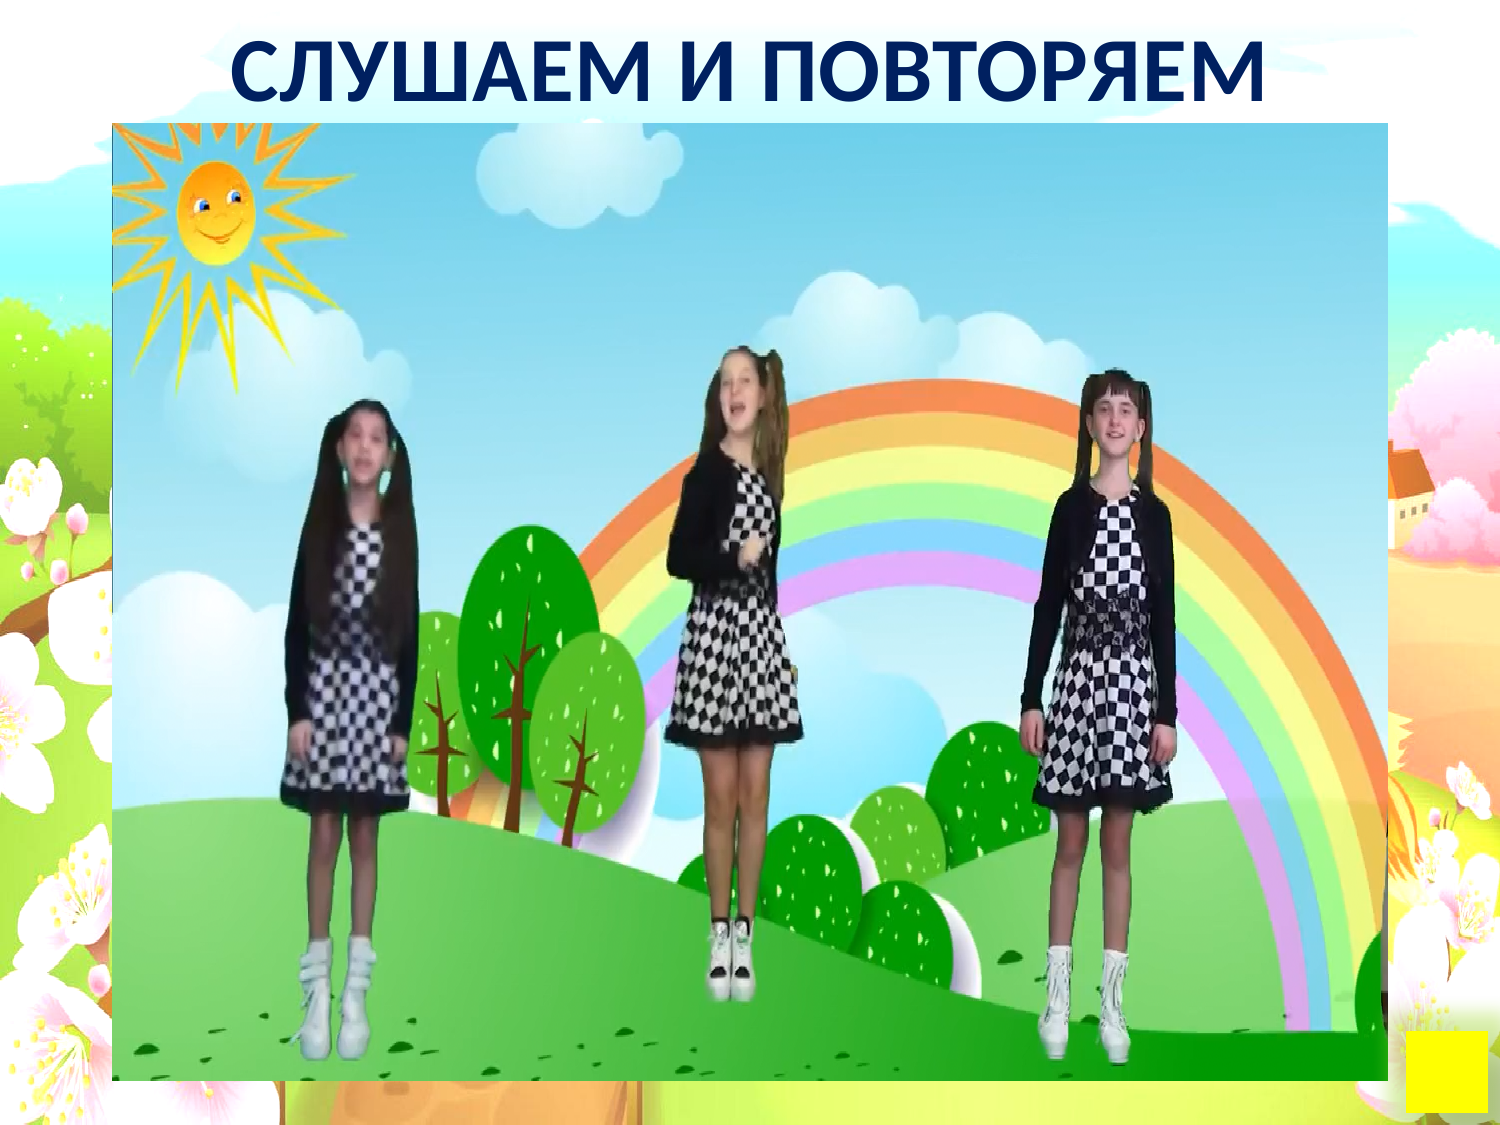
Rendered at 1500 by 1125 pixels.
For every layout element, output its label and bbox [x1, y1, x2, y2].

text_box [110, 122, 1389, 1082]
picture [0, 0, 1500, 1125]
